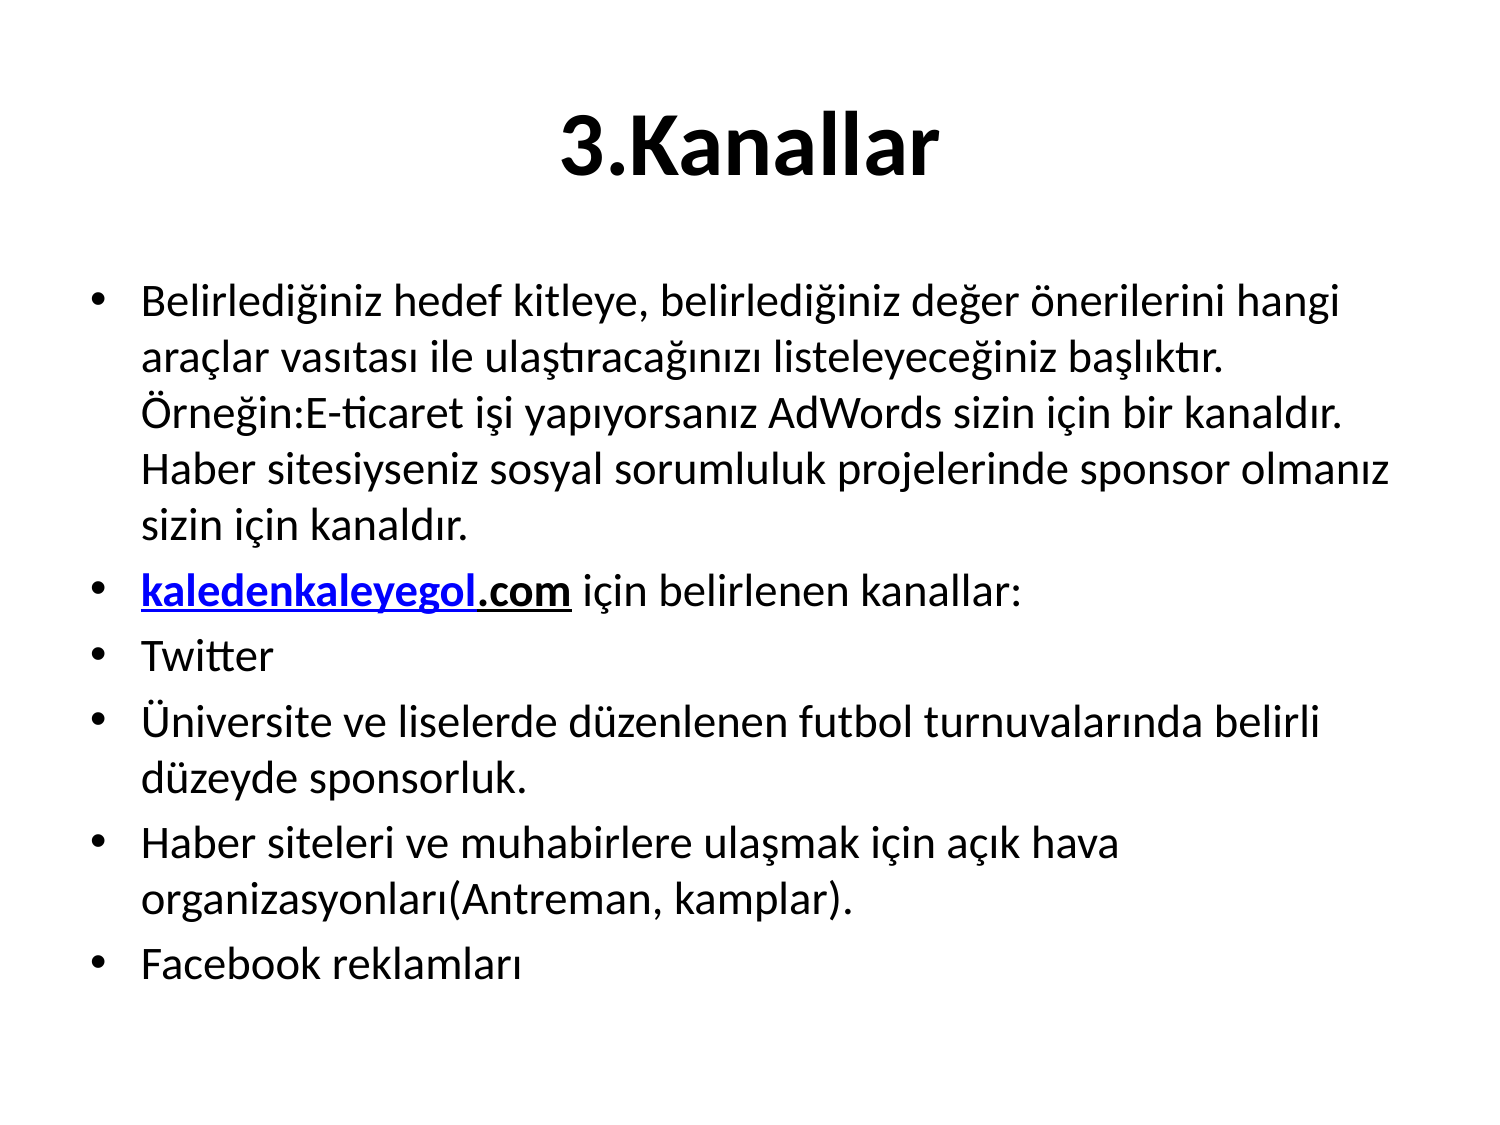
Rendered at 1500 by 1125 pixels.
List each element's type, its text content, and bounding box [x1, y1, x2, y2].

title 3.Kanallar [75, 45, 1425, 233]
list Belirlediğiniz hedef kitleye, belirlediğiniz değer önerilerini hangi araçlar vasıtası ile ulaştıracağınızı listeleyeceğiniz başlıktır. Örneğin:E-ticaret işi yapıyorsanız AdWords sizin için bir kanaldır. Haber sitesiyseniz sosyal sorumluluk projelerinde sponsor olmanız sizin için kanaldır. kaledenkaleyegol.com için belirlenen kanallar: Twitter Üniversite ve liselerde düzenlenen futbol turnuvalarında belirli düzeyde sponsorluk. Haber siteleri ve muhabirlere ulaşmak için açık hava organizasyonları(Antreman, kamplar). Facebook reklamları [75, 262, 1425, 1005]
